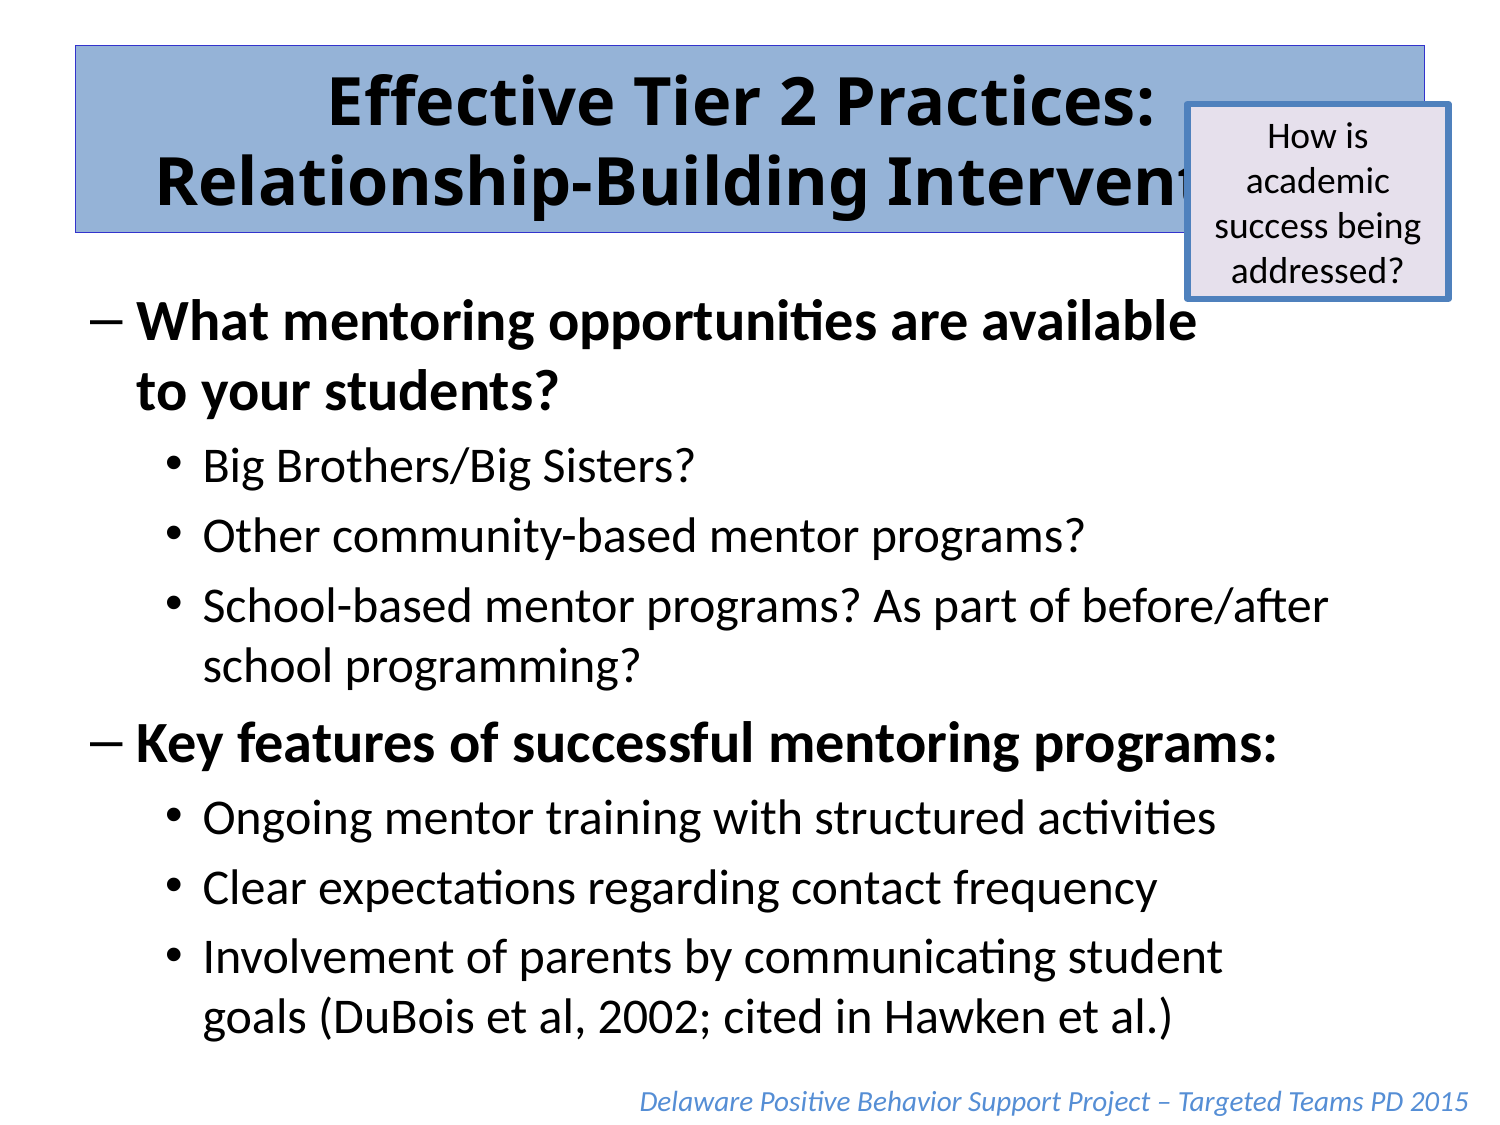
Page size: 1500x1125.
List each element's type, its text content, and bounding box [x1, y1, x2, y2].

list What mentoring opportunities are available to your students? Big Brothers/Big Sisters? Other community-based mentor programs? School-based mentor programs? As part of before/after school programming? Key features of successful mentoring programs: Ongoing mentor training with structured activities Clear expectations regarding contact frequency Involvement of parents by communicating student goals (DuBois et al, 2002; cited in Hawken et al.) [0, 275, 1350, 1019]
title Effective Tier 2 Practices: Relationship-Building Interventions [75, 45, 1425, 233]
text_box Delaware Positive Behavior Support Project – Targeted Teams PD 2015 [624, 1074, 1500, 1125]
text_box How is academic success being addressed? [1185, 102, 1451, 301]
